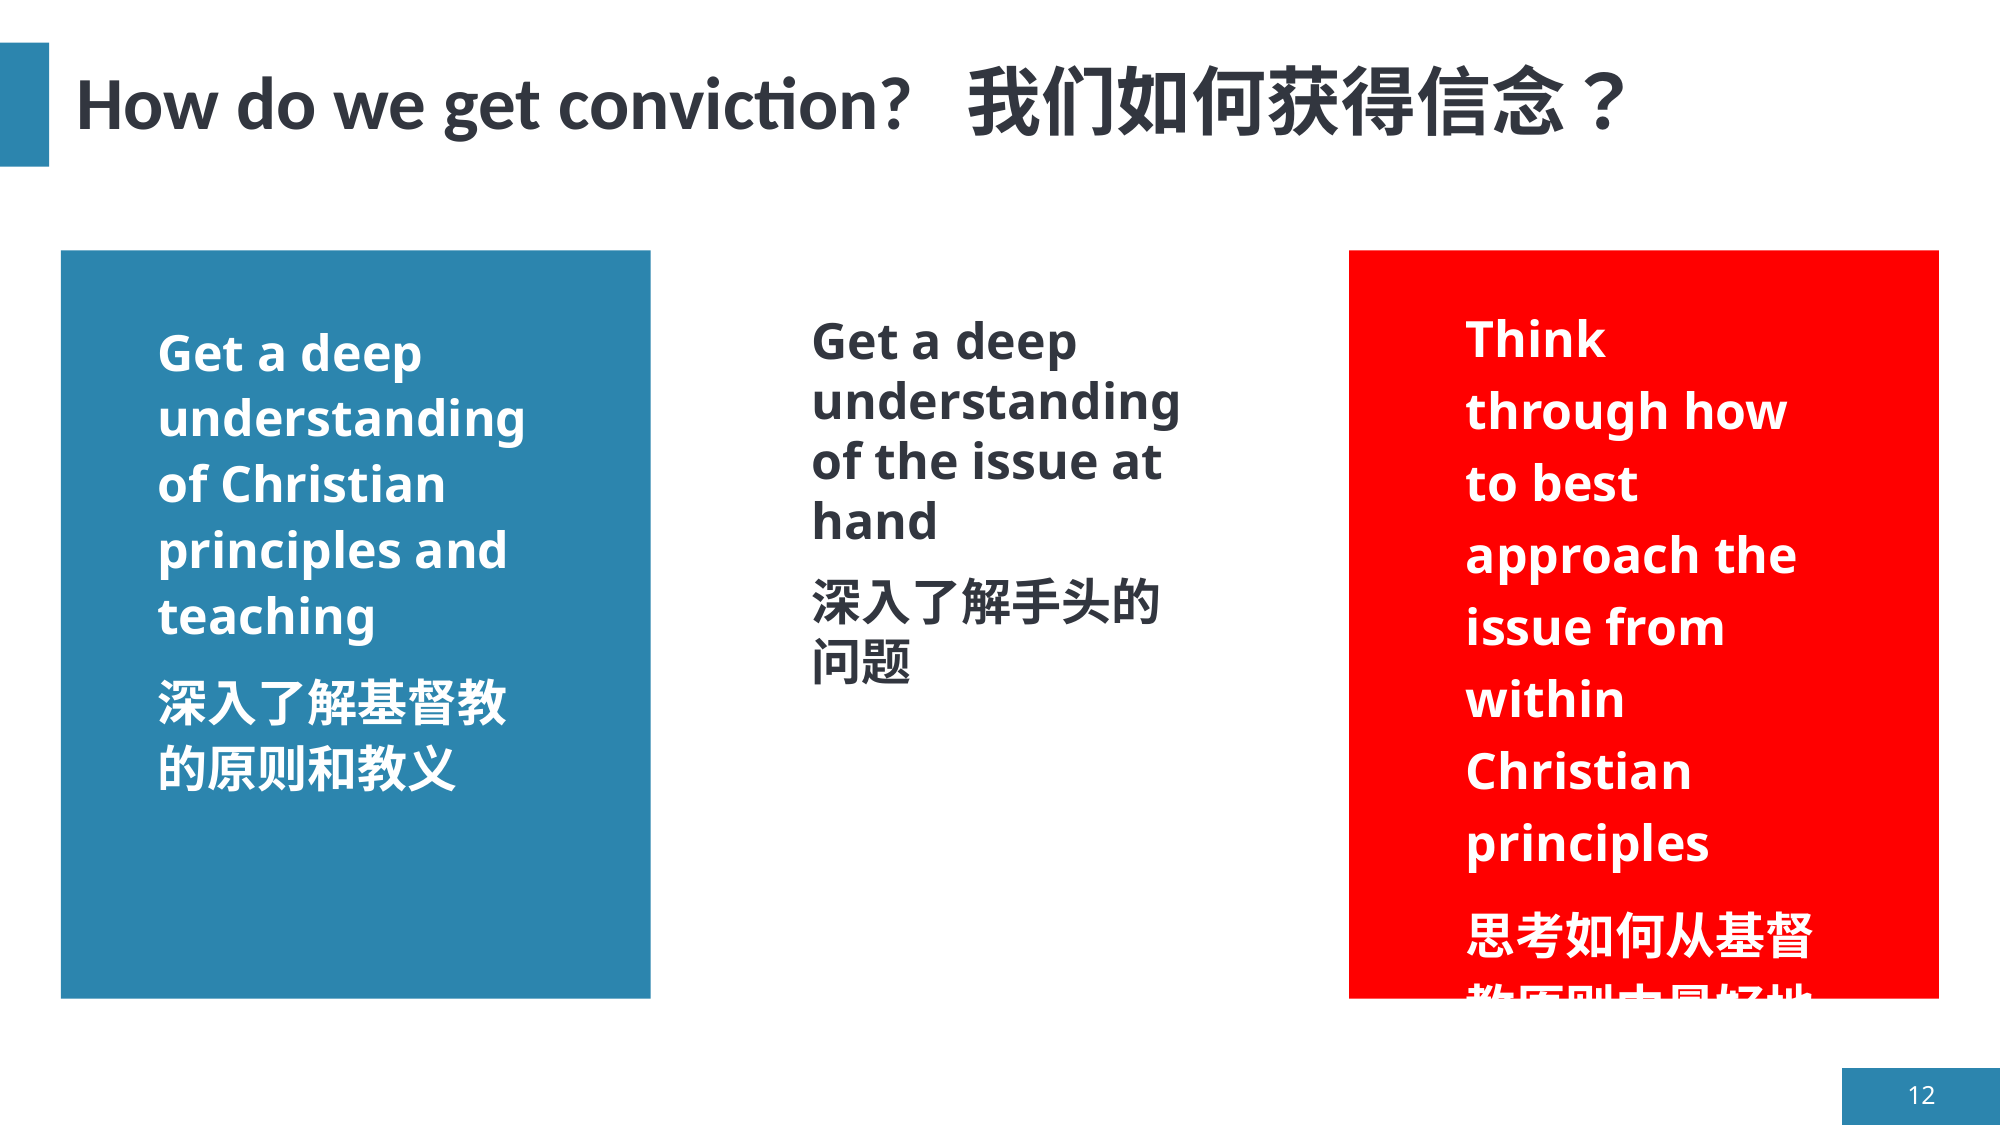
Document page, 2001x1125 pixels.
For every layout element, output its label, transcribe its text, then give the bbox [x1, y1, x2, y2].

slide_number 12 [1889, 1079, 1951, 1114]
title How do we get conviction? 我们如何获得信念？ [60, 42, 1951, 168]
list Think through how to best approach the issue from within Christian principles 思考如何从基督教原则中最好地处理这个问题 [1450, 288, 1835, 959]
list Get a deep understanding of the issue at hand 深入了解手头的问题 [796, 302, 1204, 823]
list Get a deep understanding of Christian principles and teaching 深入了解基督教的原则和教义 [142, 307, 550, 896]
